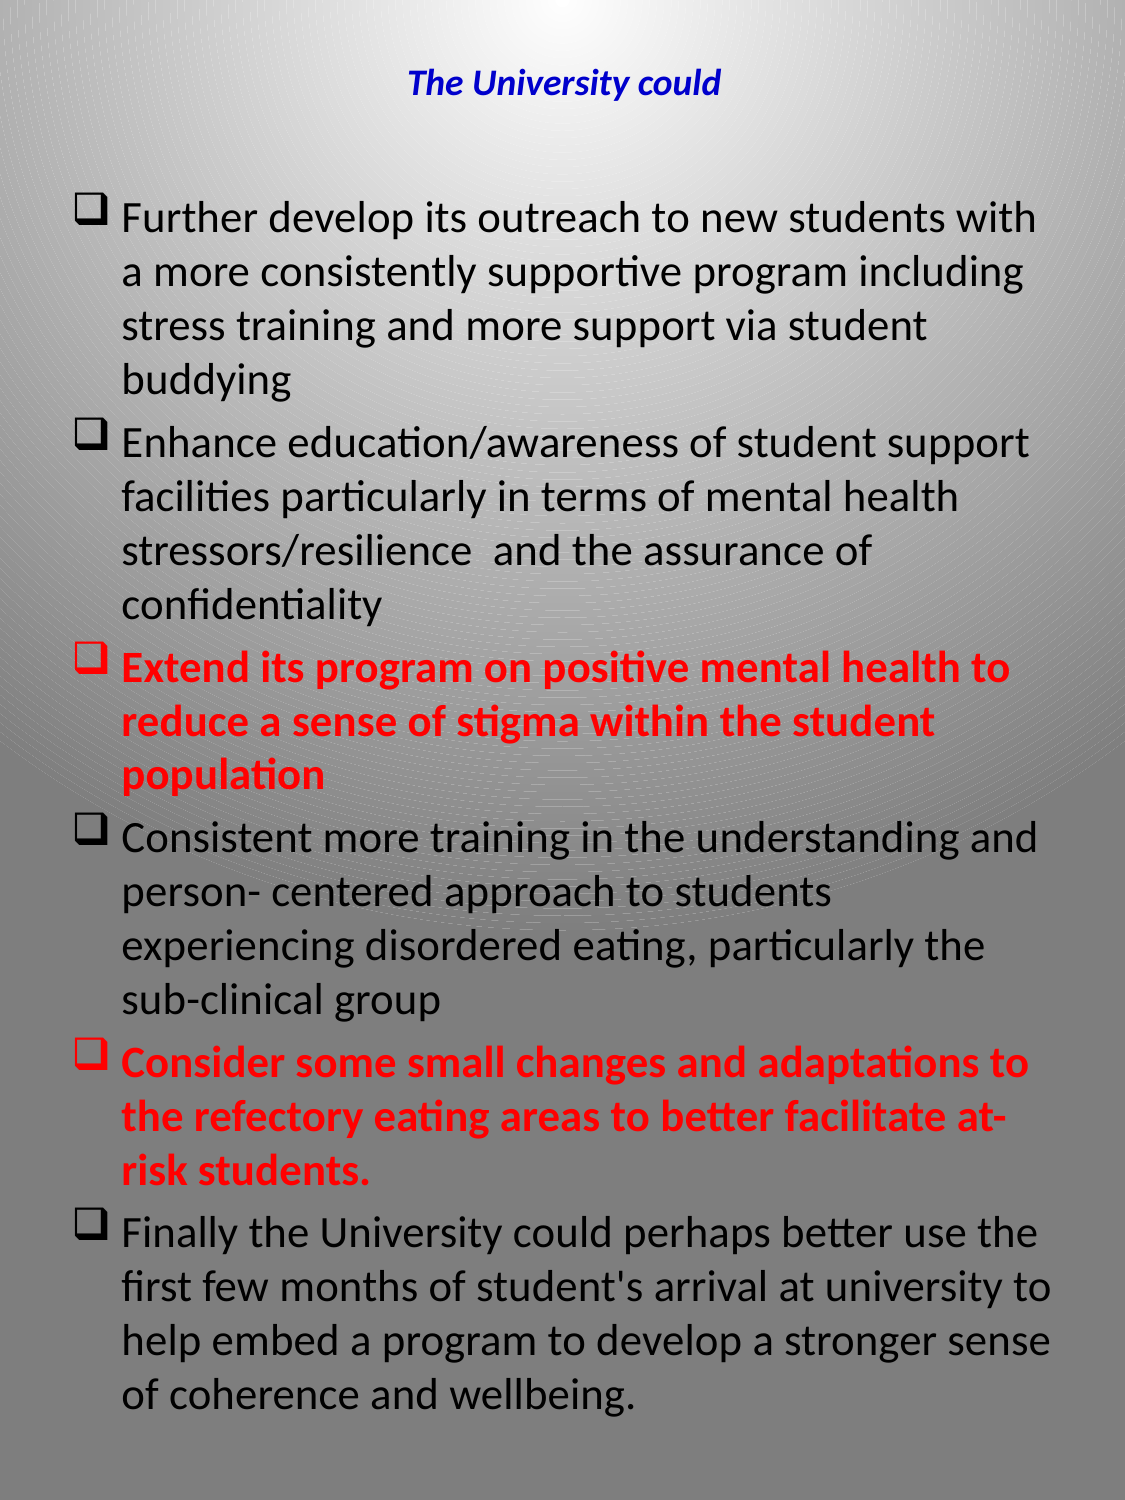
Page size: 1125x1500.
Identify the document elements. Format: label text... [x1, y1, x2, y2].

title The University could [62, 3, 1075, 157]
list Further develop its outreach to new students with a more consistently supportive program including stress training and more support via student buddying Enhance education/awareness of student support facilities particularly in terms of mental health stressors/resilience and the assurance of confidentiality Extend its program on positive mental health to reduce a sense of stigma within the student population Consistent more training in the understanding and person- centered approach to students experiencing disordered eating, particularly the sub-clinical group Consider some small changes and adaptations to the refectory eating areas to better facilitate at-risk students. Finally the University could perhaps better use the first few months of student's arrival at university to help embed a program to develop a stronger sense of coherence and wellbeing. [56, 125, 1069, 1438]
